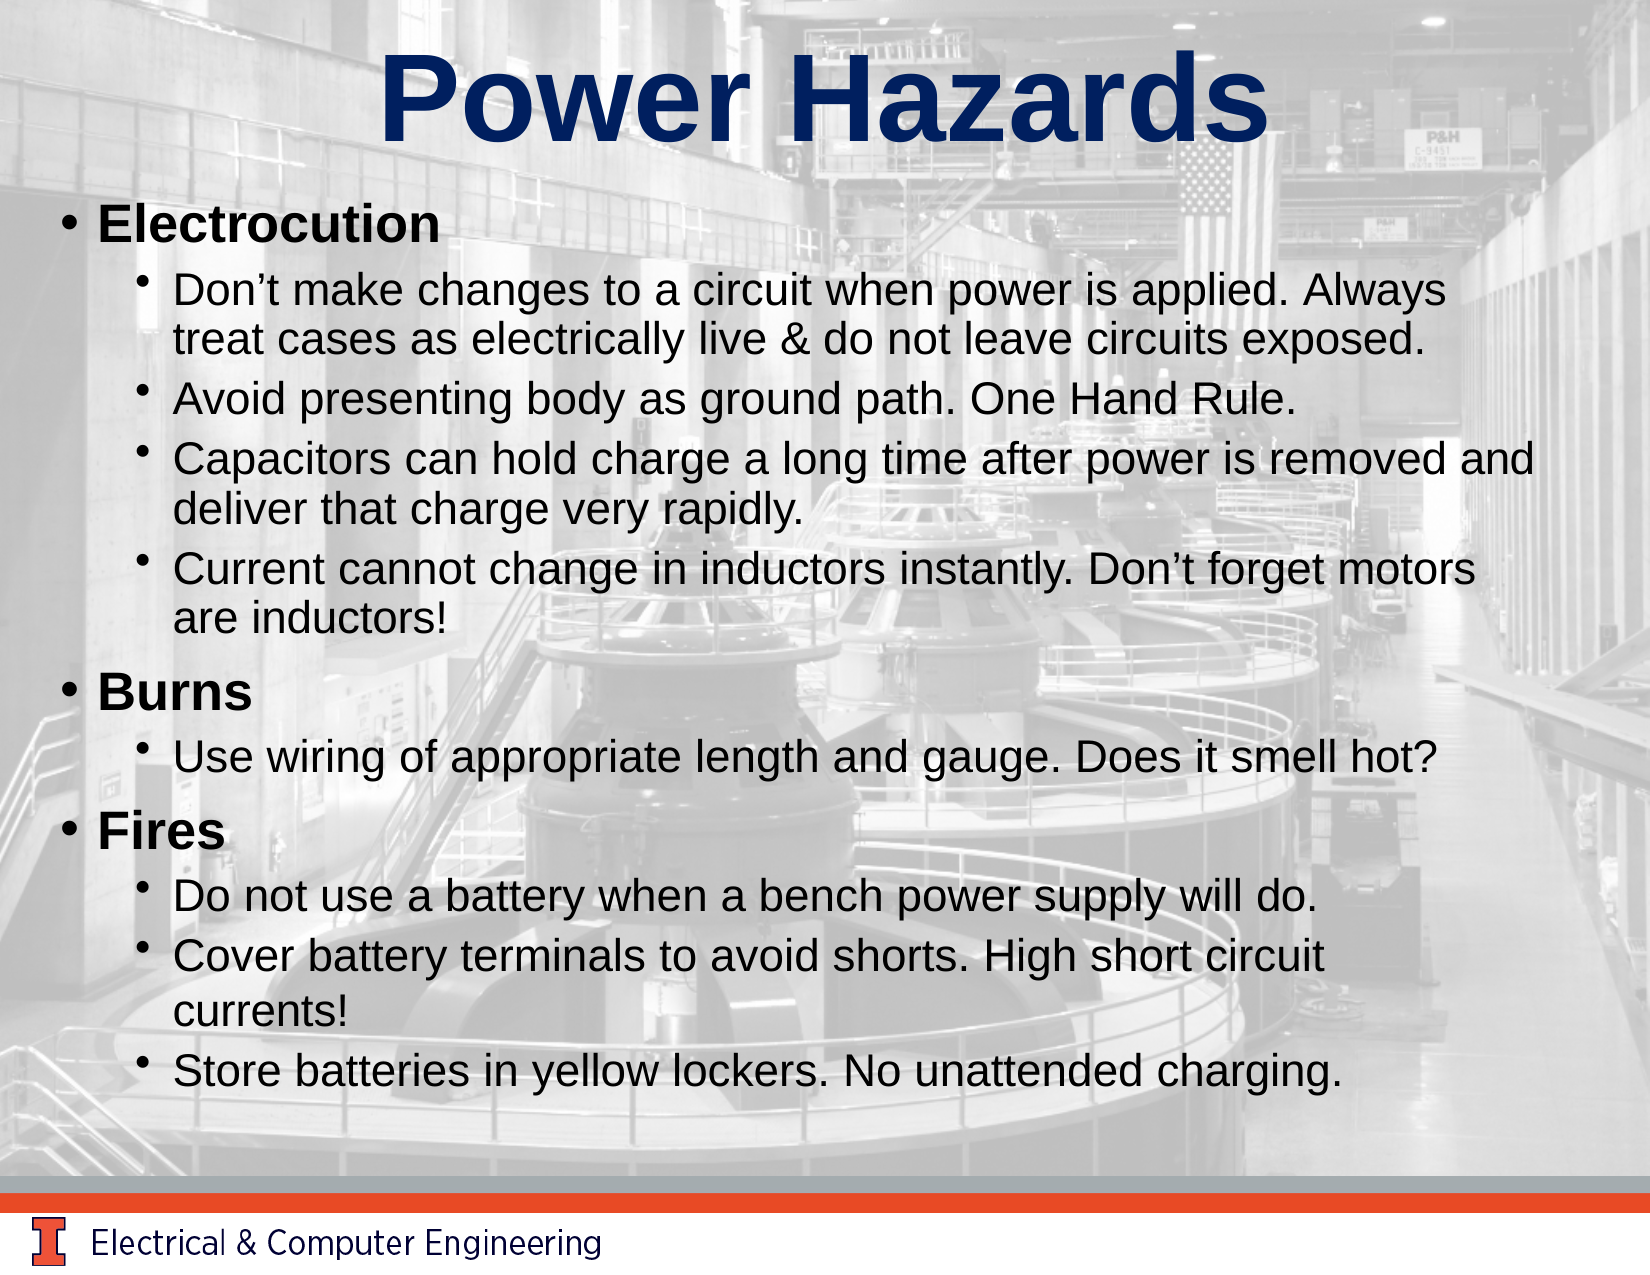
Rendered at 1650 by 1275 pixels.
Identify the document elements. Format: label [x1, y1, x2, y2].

text_box [0, 0, 1650, 1275]
